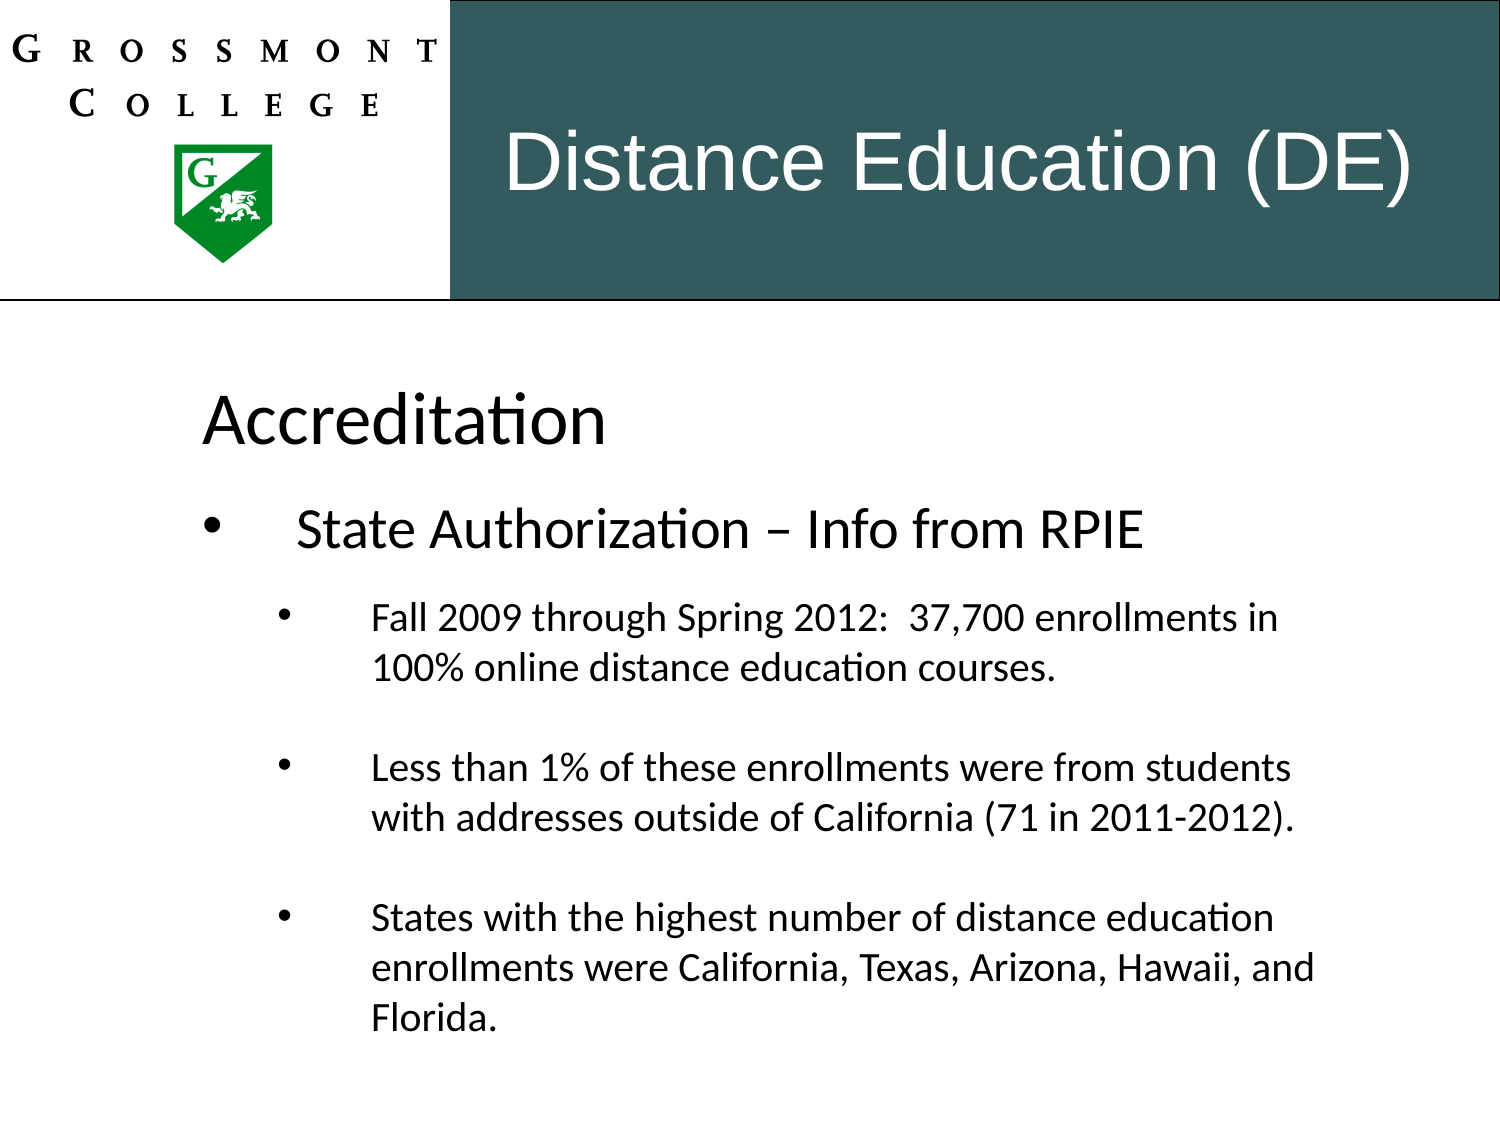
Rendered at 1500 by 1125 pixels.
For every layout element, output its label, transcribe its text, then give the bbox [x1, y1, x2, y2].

picture [0, 0, 450, 299]
text_box Distance Education (DE) [452, 0, 1500, 300]
text_box Accreditation State Authorization – Info from RPIE Fall 2009 through Spring 2012: 37,700 enrollments in 100% online distance education courses. Less than 1% of these enrollments were from students with addresses outside of California (71 in 2011-2012). States with the highest number of distance education enrollments were California, Texas, Arizona, Hawaii, and Florida. [187, 362, 1350, 1048]
